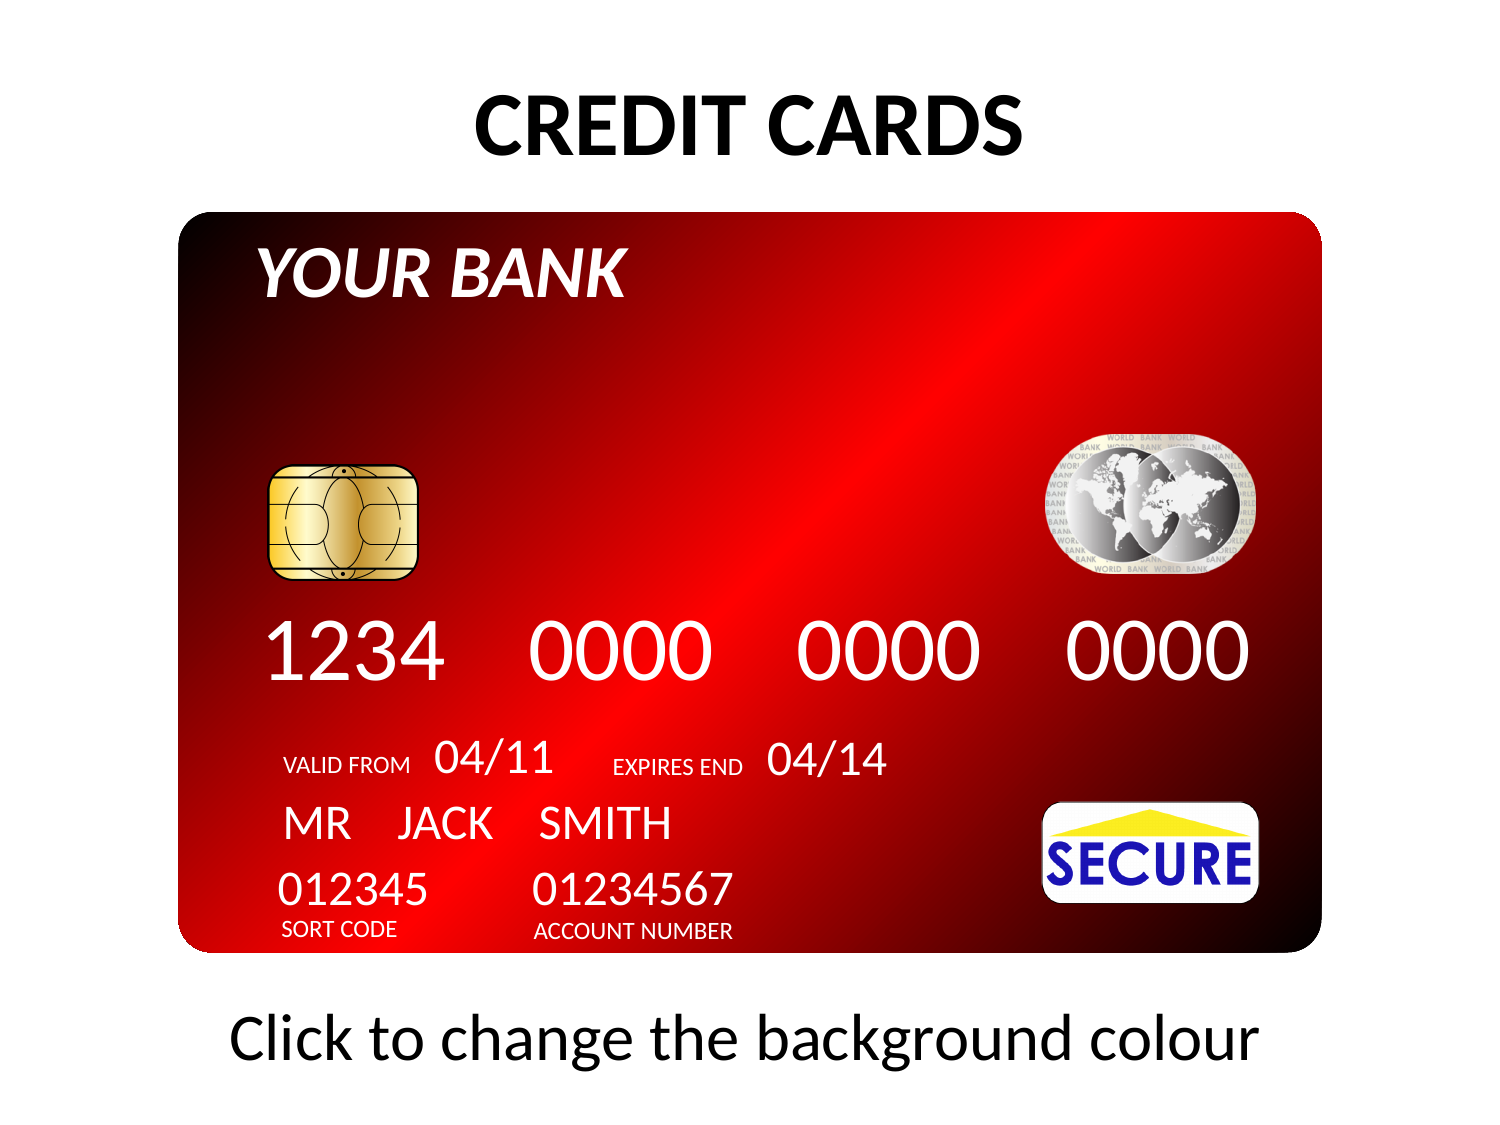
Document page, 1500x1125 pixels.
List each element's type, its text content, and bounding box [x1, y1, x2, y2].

text_box SORT CODE [266, 904, 413, 950]
text_box ACCOUNT NUMBER [518, 923, 749, 952]
text_box VALID FROM 04/11 [268, 716, 570, 792]
text_box CREDIT CARDS [74, 24, 1425, 213]
picture [267, 464, 420, 582]
text_box [176, 213, 1324, 955]
picture [1045, 433, 1256, 575]
text_box MR JACK SMITH [267, 781, 688, 857]
text_box EXPIRES END 04/14 [597, 717, 902, 793]
text_box Click to change the background colour [214, 986, 1277, 1081]
text_box 1234 0000 0000 0000 [219, 580, 1294, 706]
text_box YOUR BANK [239, 214, 642, 320]
picture [1041, 801, 1260, 904]
text_box 01234567 [517, 847, 761, 923]
text_box 012345 [262, 847, 445, 923]
